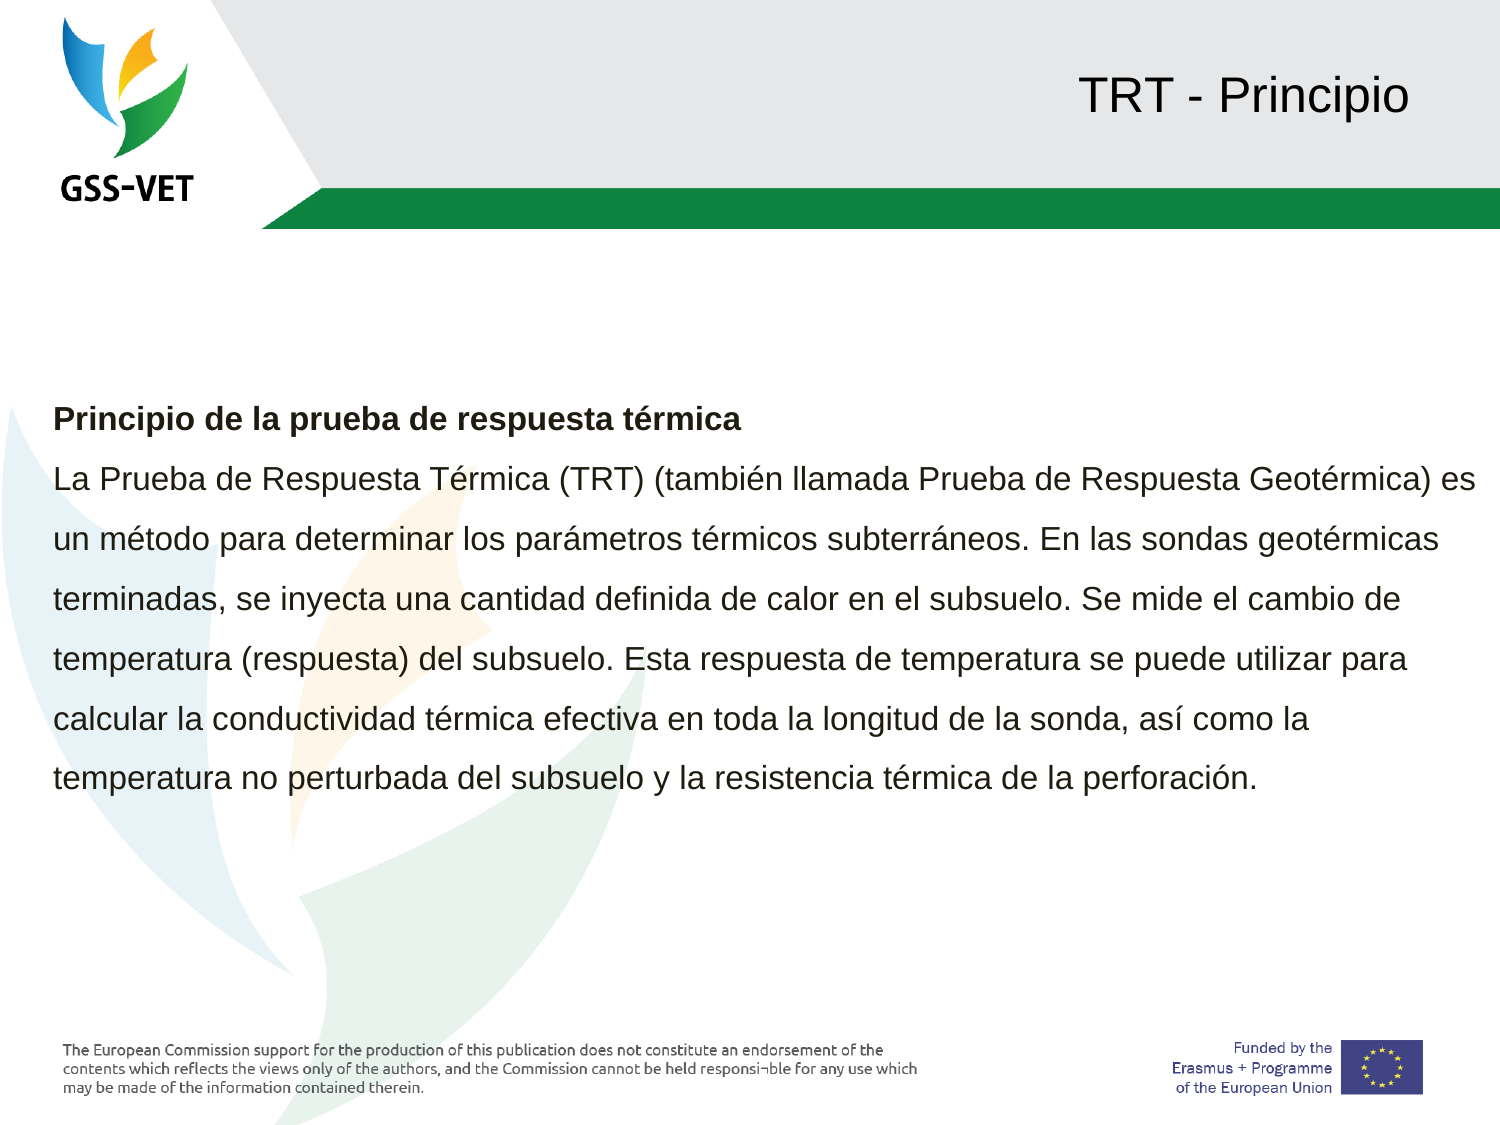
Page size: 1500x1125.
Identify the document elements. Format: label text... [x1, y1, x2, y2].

picture [0, 0, 1500, 1125]
text_box Principio de la prueba de respuesta térmica La Prueba de Respuesta Térmica (TRT) (también llamada Prueba de Respuesta Geotérmica) es un método para determinar los parámetros térmicos subterráneos. En las sondas geotérmicas terminadas, se inyecta una cantidad definida de calor en el subsuelo. Se mide el cambio de temperatura (respuesta) del subsuelo. Esta respuesta de temperatura se puede utilizar para calcular la conductividad térmica efectiva en toda la longitud de la sonda, así como la temperatura no perturbada del subsuelo y la resistencia térmica de la perforación. [53, 377, 1483, 797]
title TRT - Principio [324, 0, 1425, 185]
